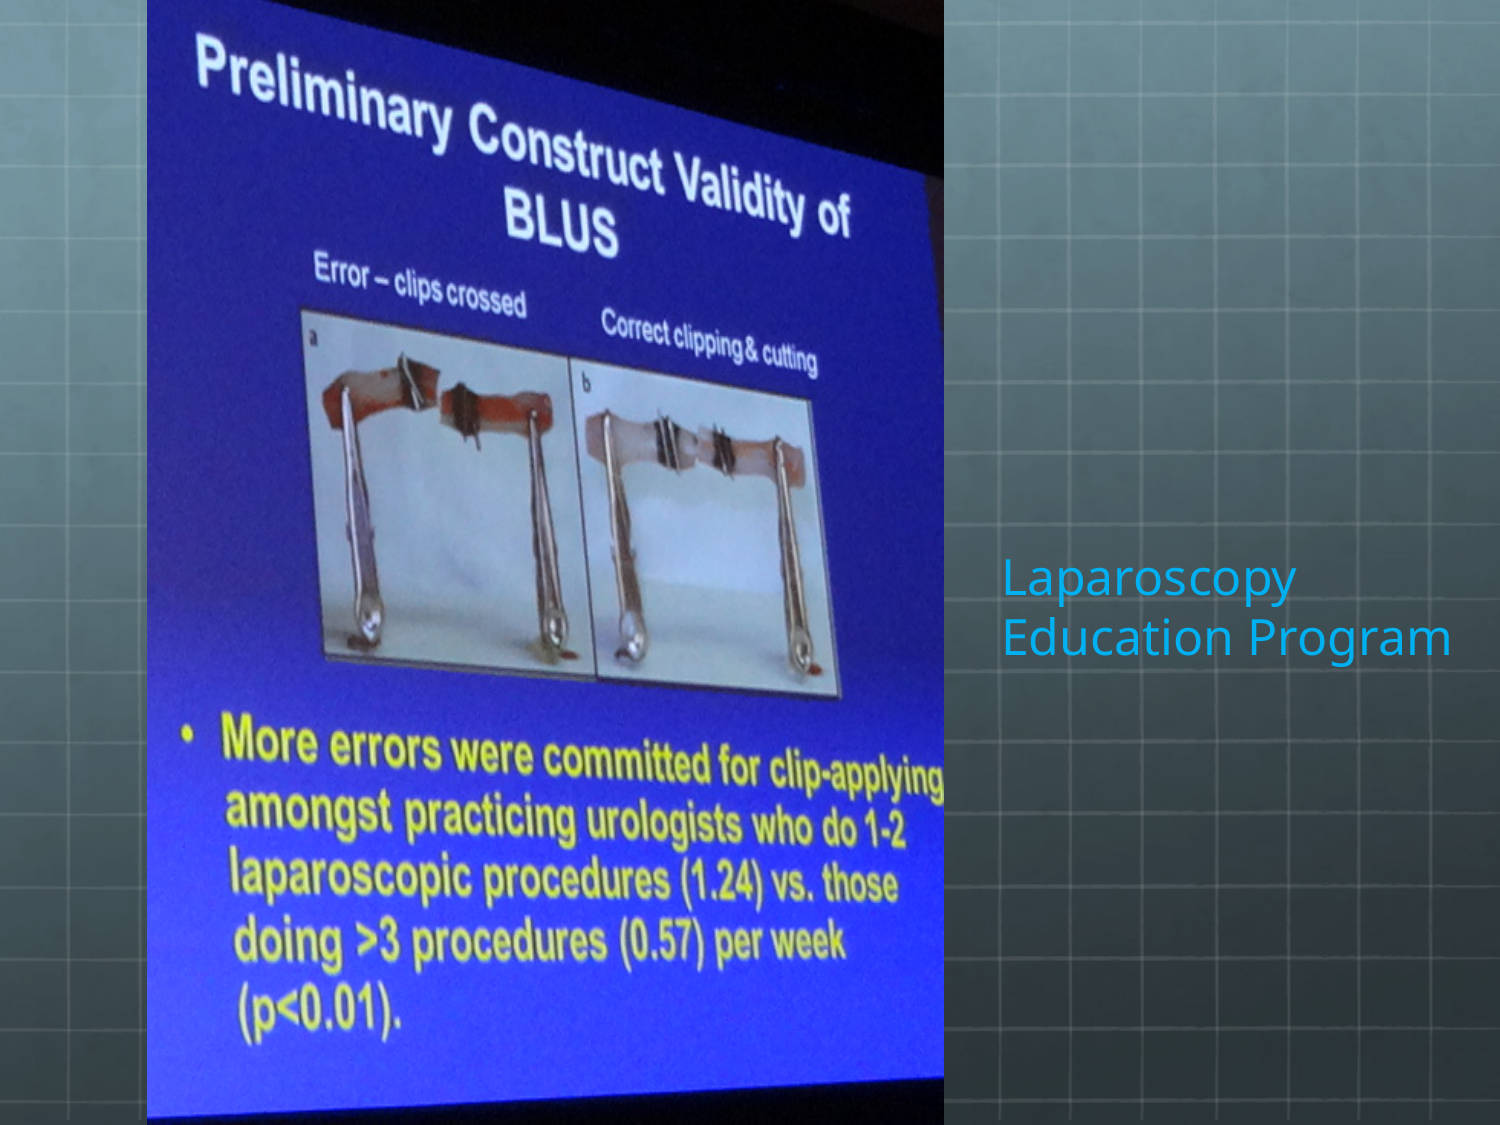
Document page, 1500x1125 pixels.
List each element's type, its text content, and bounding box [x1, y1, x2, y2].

picture [0, 0, 1500, 1125]
text_box Laparoscopy Education Program [1005, 538, 1471, 673]
